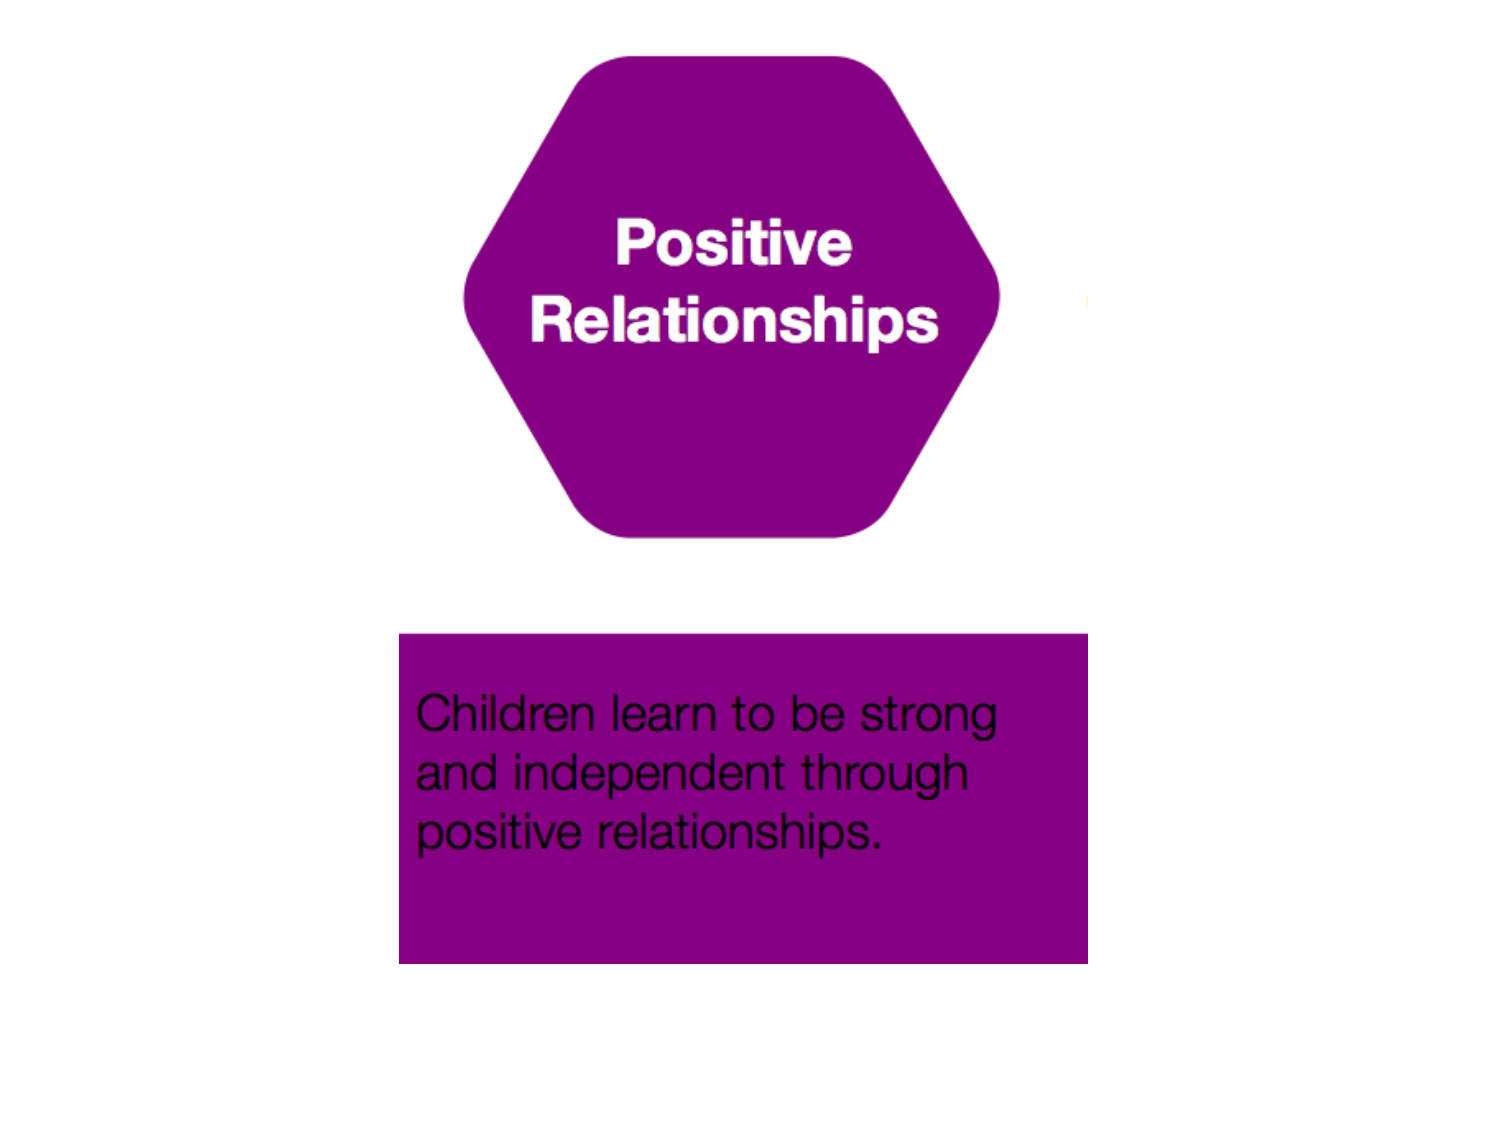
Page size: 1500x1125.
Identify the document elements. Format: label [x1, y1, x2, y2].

picture [399, 44, 1088, 965]
